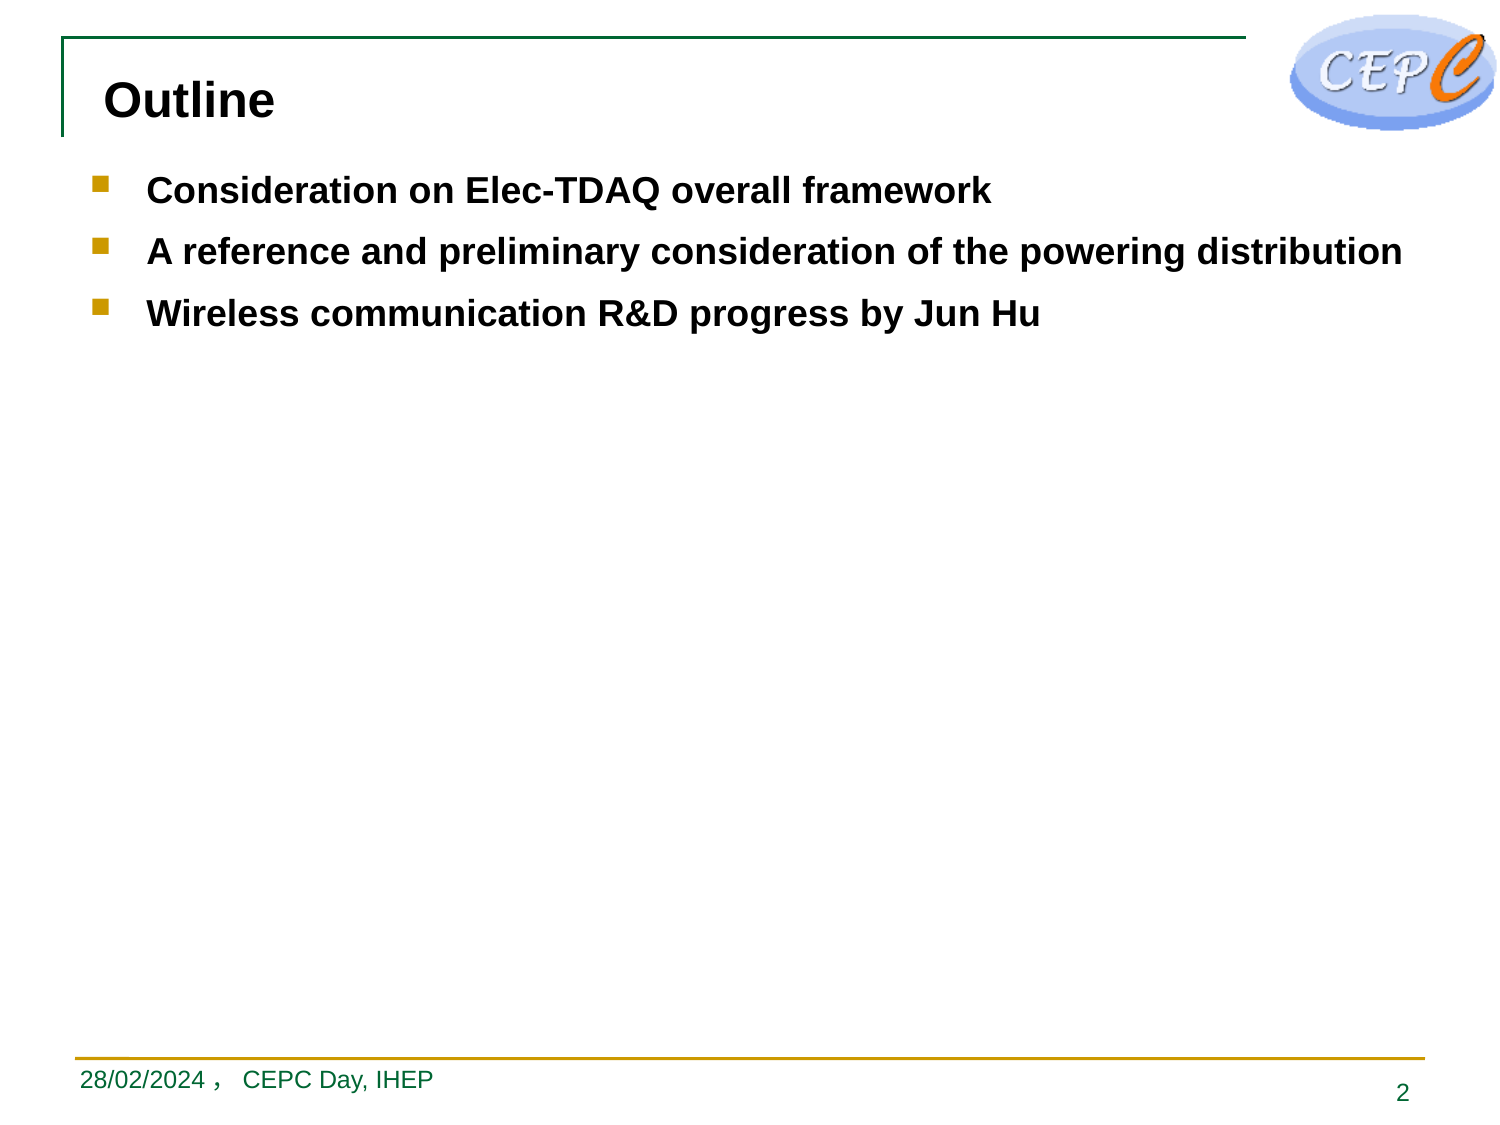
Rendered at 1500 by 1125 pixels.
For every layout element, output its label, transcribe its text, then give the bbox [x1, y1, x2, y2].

list Consideration on Elec-TDAQ overall framework A reference and preliminary consideration of the powering distribution Wireless communication R&D progress by Jun Hu [74, 148, 1426, 1048]
title Outline [88, 59, 1383, 138]
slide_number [64, 1058, 703, 1102]
slide_number 2 [1269, 1066, 1426, 1115]
